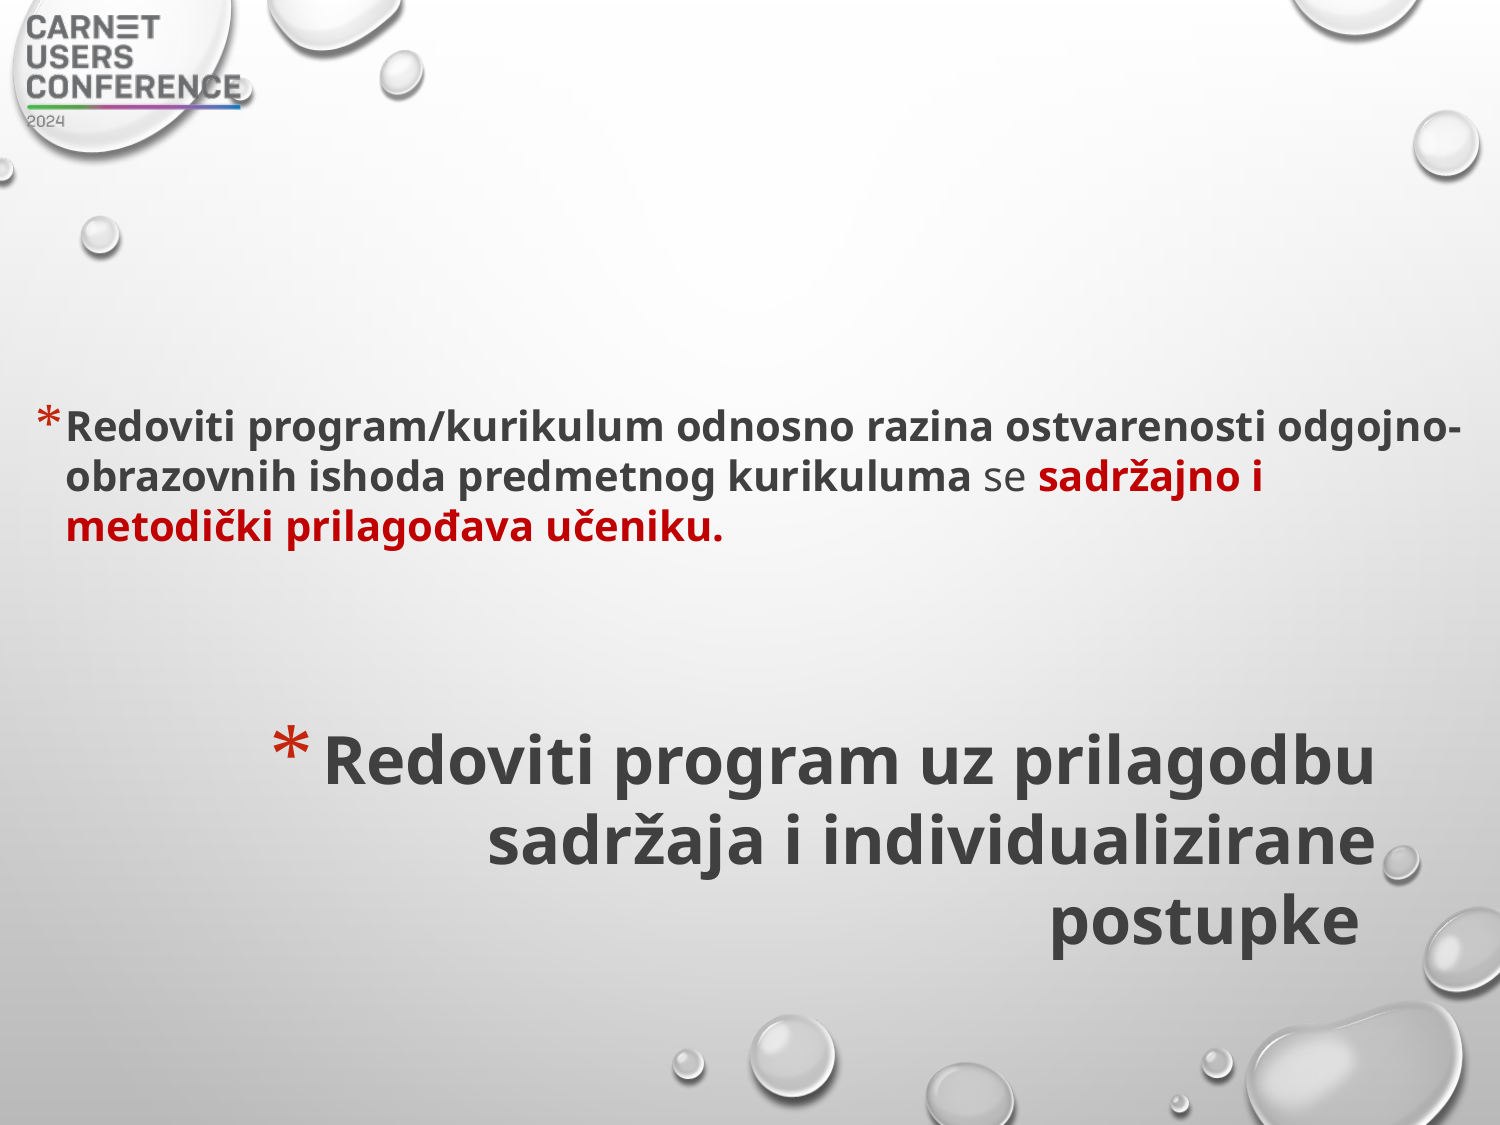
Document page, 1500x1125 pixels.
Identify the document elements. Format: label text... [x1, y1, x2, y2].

text_box Redoviti program uz prilagodbu sadržaja i individualizirane postupke [107, 741, 1393, 898]
text_box Redoviti program/kurikulum odnosno razina ostvarenosti odgojno-obrazovnih ishoda predmetnog kurikuluma se sadržajno i metodički prilagođava učeniku. [13, 392, 1487, 741]
picture [0, 0, 1500, 1125]
